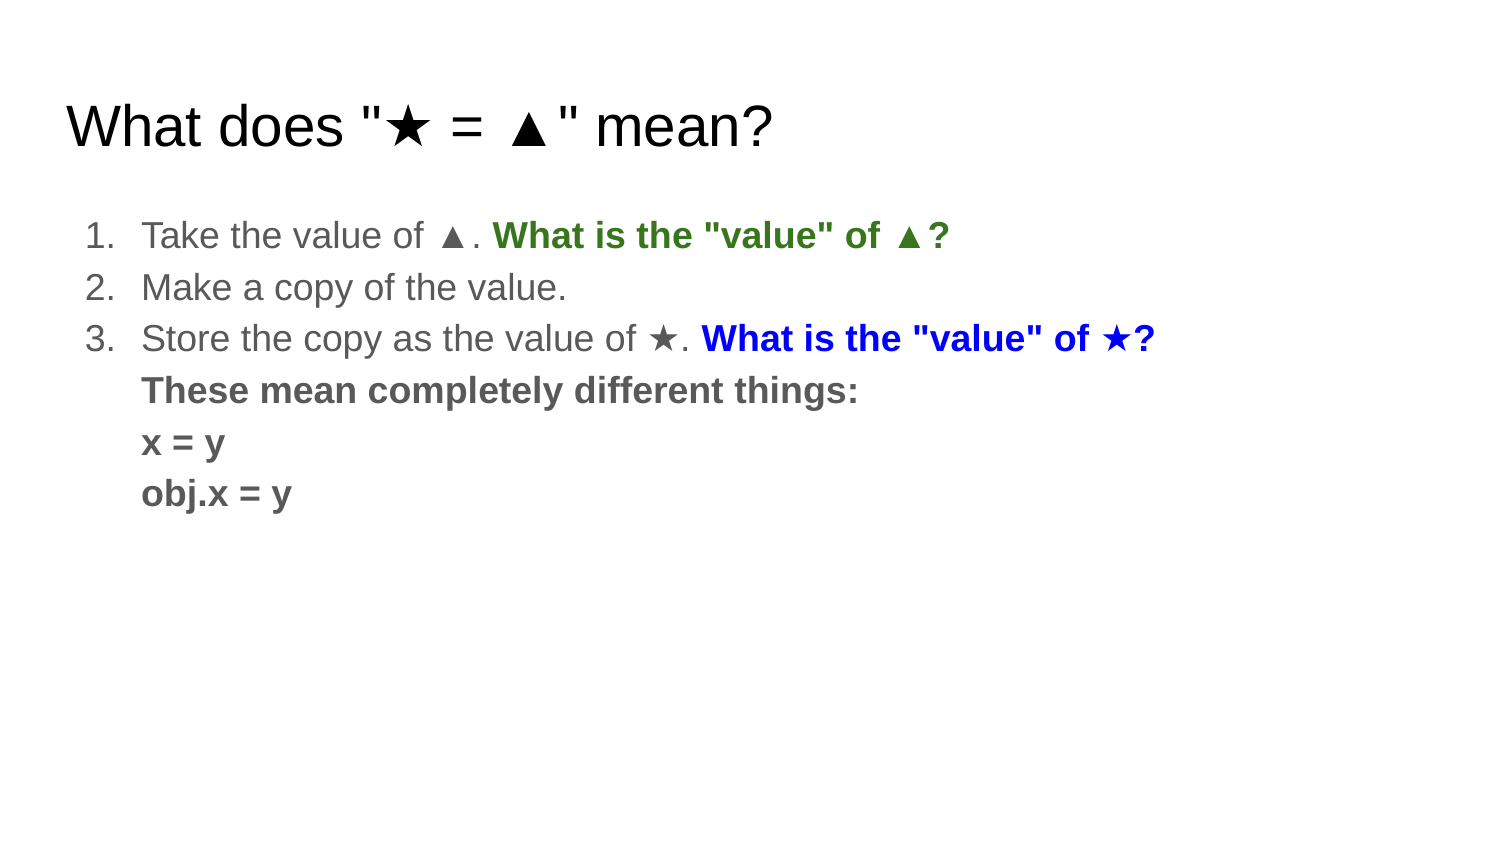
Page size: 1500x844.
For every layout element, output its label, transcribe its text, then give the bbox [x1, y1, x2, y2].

list Take the value of ▲. What is the "value" of ▲? Make a copy of the value. Store the copy as the value of ★. What is the "value" of ★? These mean completely different things: x = y obj.x = y [51, 189, 1449, 750]
title What does "★ = ▲" mean? [51, 72, 1449, 167]
